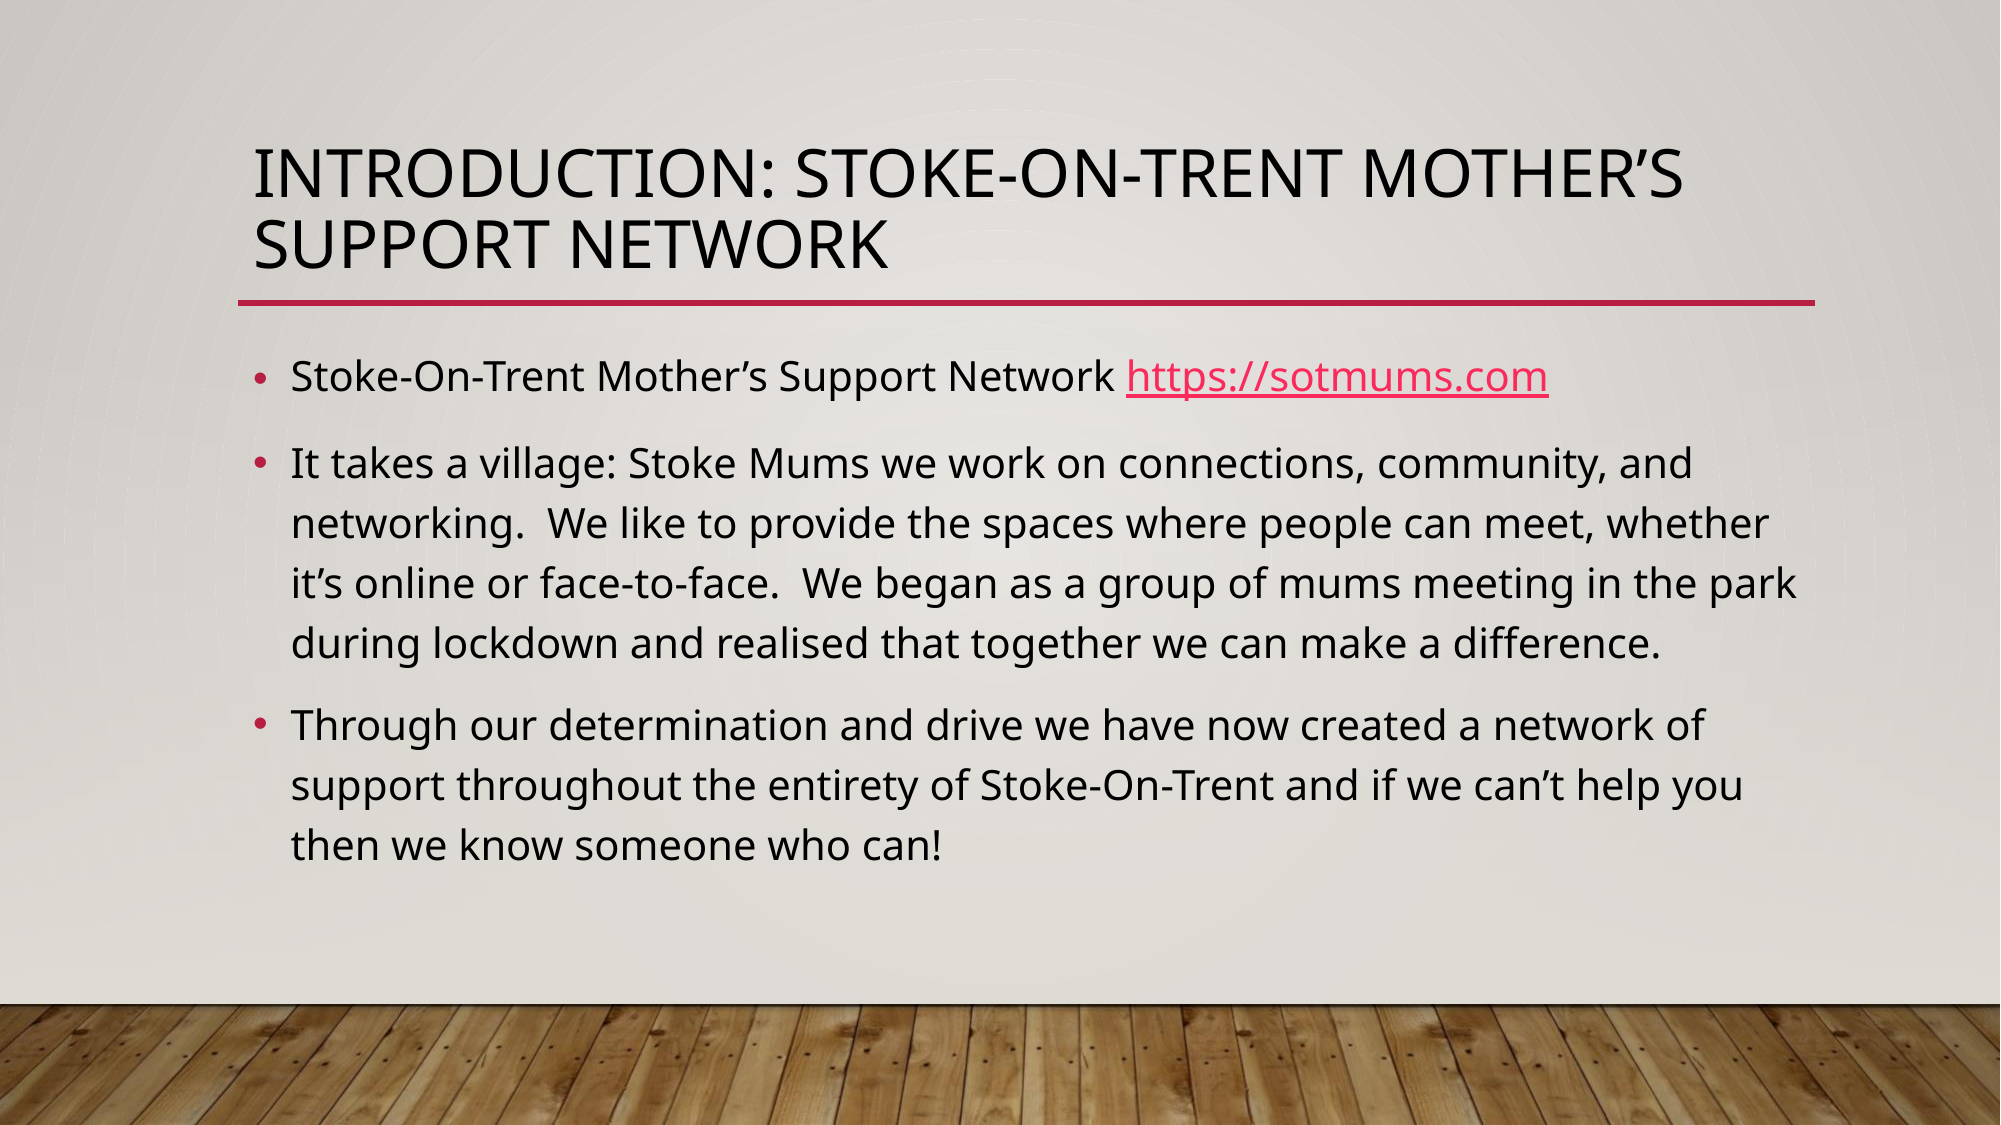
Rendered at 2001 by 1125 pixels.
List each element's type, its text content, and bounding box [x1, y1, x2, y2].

title IntroDuction: Stoke-On-Trent Mother’s Support Network [238, 131, 1814, 305]
list Stoke-On-Trent Mother’s Support Network https://sotmums.com It takes a village: Stoke Mums we work on connections, community, and networking. We like to provide the spaces where people can meet, whether it’s online or face-to-face. We began as a group of mums meeting in the park during lockdown and realised that together we can make a difference. Through our determination and drive we have now created a network of support throughout the entirety of Stoke-On-Trent and if we can’t help you then we know someone who can! [238, 330, 1814, 897]
picture [0, 1004, 2000, 1125]
